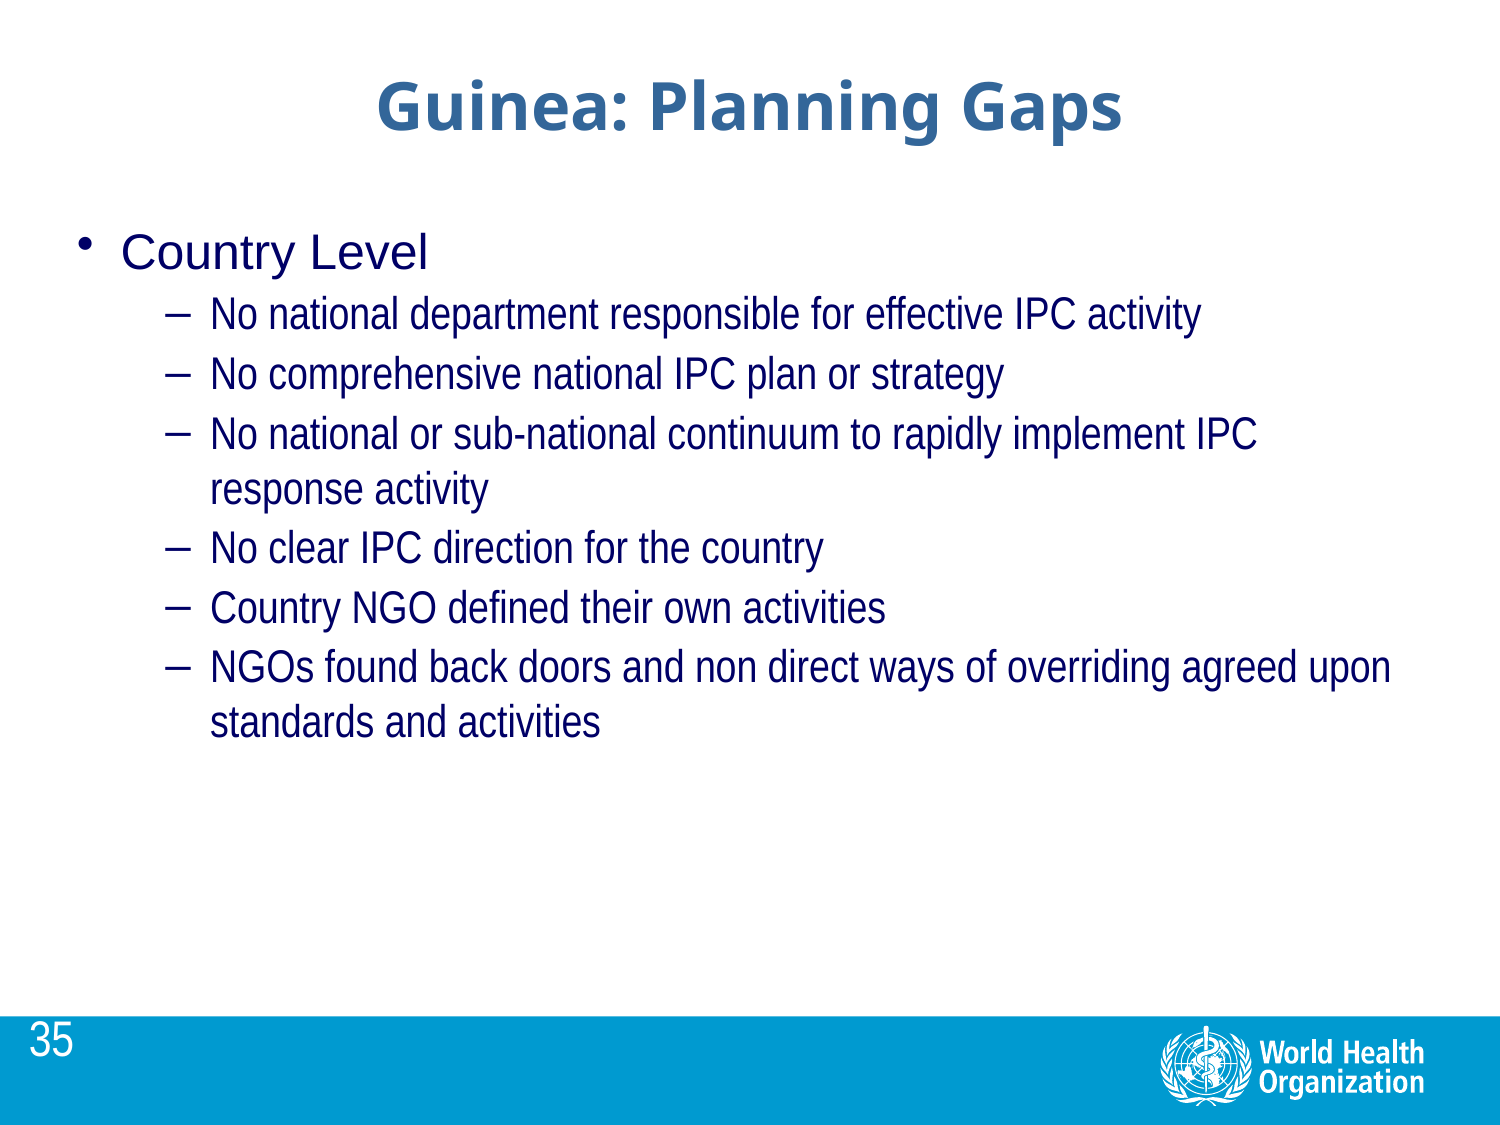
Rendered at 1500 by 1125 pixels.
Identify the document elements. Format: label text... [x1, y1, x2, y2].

list Country Level No national department responsible for effective IPC activity No comprehensive national IPC plan or strategy No national or sub-national continuum to rapidly implement IPC response activity No clear IPC direction for the country Country NGO defined their own activities NGOs found back doors and non direct ways of overriding agreed upon standards and activities [76, 219, 1414, 992]
title Guinea: Planning Gaps [0, 0, 1500, 168]
